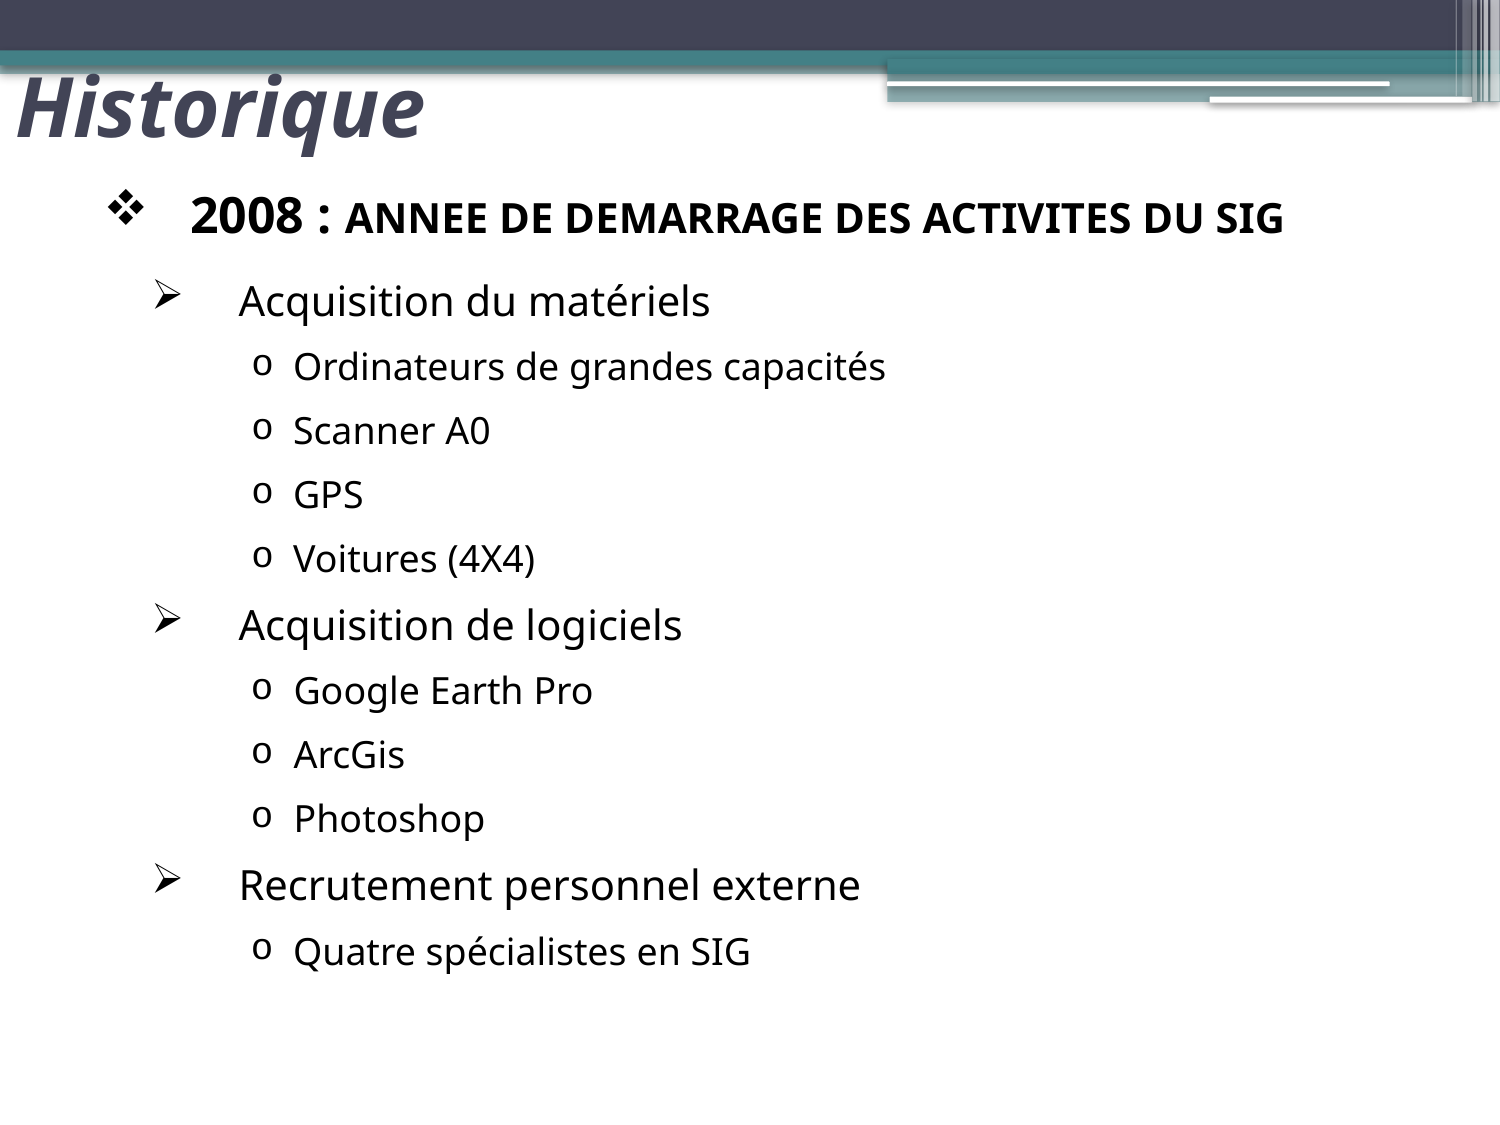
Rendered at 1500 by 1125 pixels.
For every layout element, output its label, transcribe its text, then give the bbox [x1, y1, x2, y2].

list 2008 : ANNEE DE DEMARRAGE DES ACTIVITES DU SIG Acquisition du matériels Ordinateurs de grandes capacités Scanner A0 GPS Voitures (4X4) Acquisition de logiciels Google Earth Pro ArcGis Photoshop Recrutement personnel externe Quatre spécialistes en SIG [88, 175, 1383, 1114]
title Historique [0, 34, 1175, 173]
